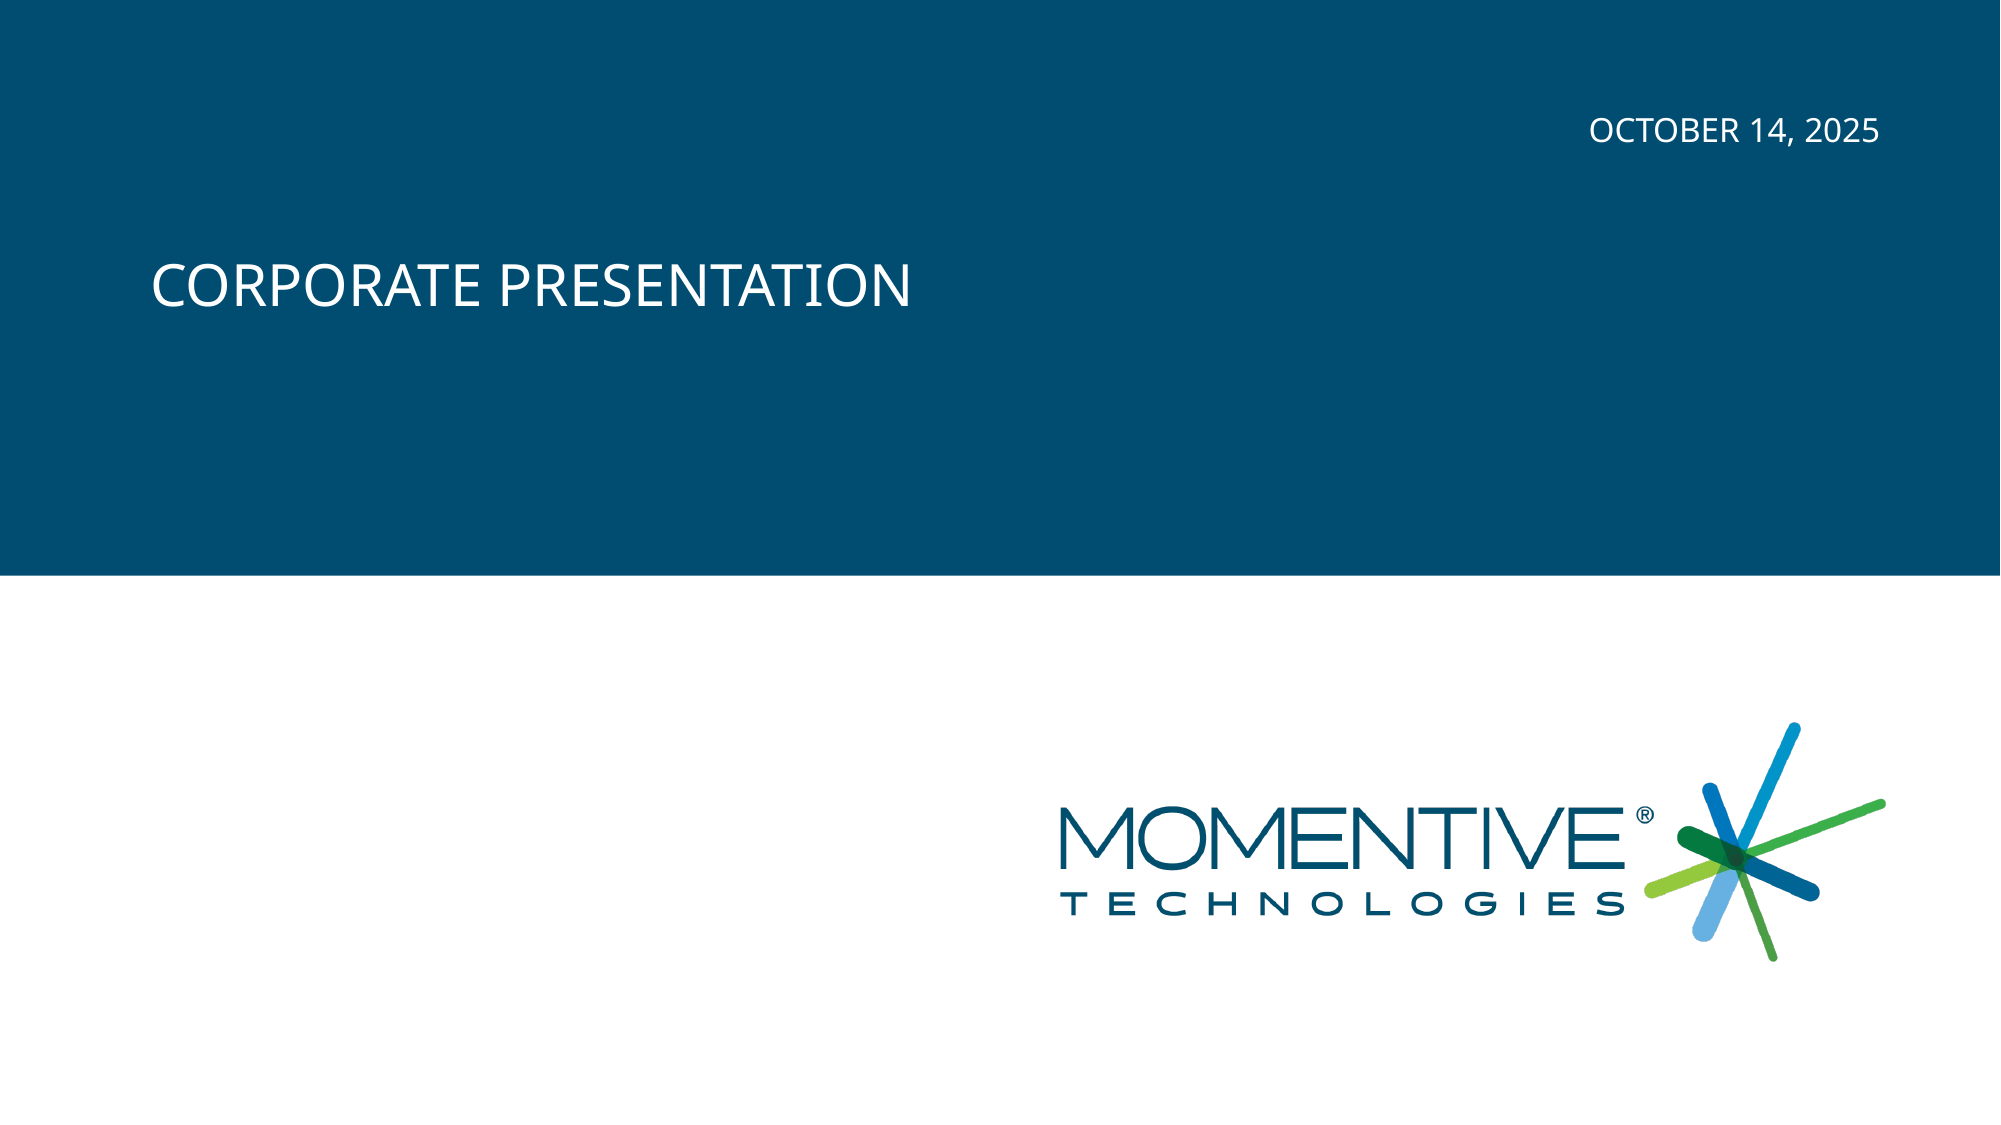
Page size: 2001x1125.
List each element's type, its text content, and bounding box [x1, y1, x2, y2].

picture [1049, 708, 1896, 973]
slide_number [1445, 105, 1896, 152]
title CORPORATE PRESENTATION [0, 0, 2000, 576]
